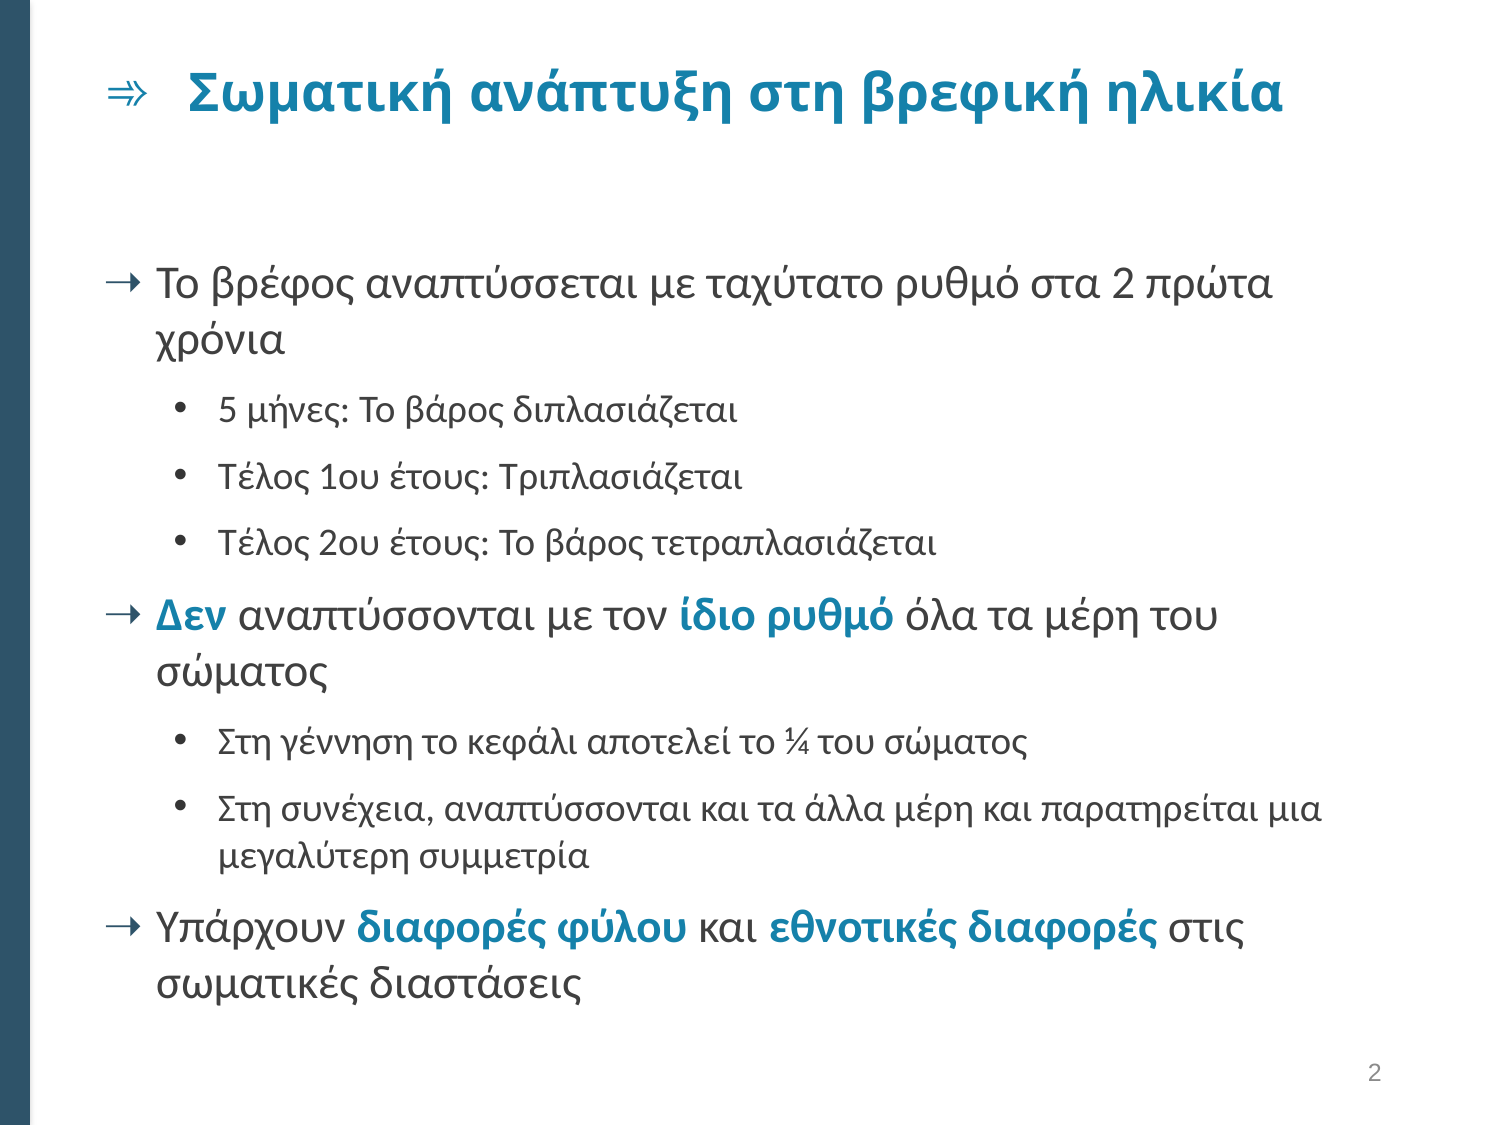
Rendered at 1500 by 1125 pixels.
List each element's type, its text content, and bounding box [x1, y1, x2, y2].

slide_number 2 [1059, 1042, 1397, 1103]
list Το βρέφος αναπτύσσεται με ταχύτατο ρυθμό στα 2 πρώτα χρόνια 5 μήνες: Το βάρος διπλασιάζεται Τέλος 1ου έτους: Τριπλασιάζεται Τέλος 2ου έτους: Το βάρος τετραπλασιάζεται Δεν αναπτύσσονται με τον ίδιο ρυθμό όλα τα μέρη του σώματος Στη γέννηση το κεφάλι αποτελεί το ¼ του σώματος Στη συνέχεια, αναπτύσσονται και τα άλλα μέρη και παρατηρείται μια μεγαλύτερη συμμετρία Υπάρχουν διαφορές φύλου και εθνοτικές διαφορές στις σωματικές διαστάσεις [88, 243, 1400, 1024]
title Σωματική ανάπτυξη στη βρεφική ηλικία [90, 50, 1402, 197]
